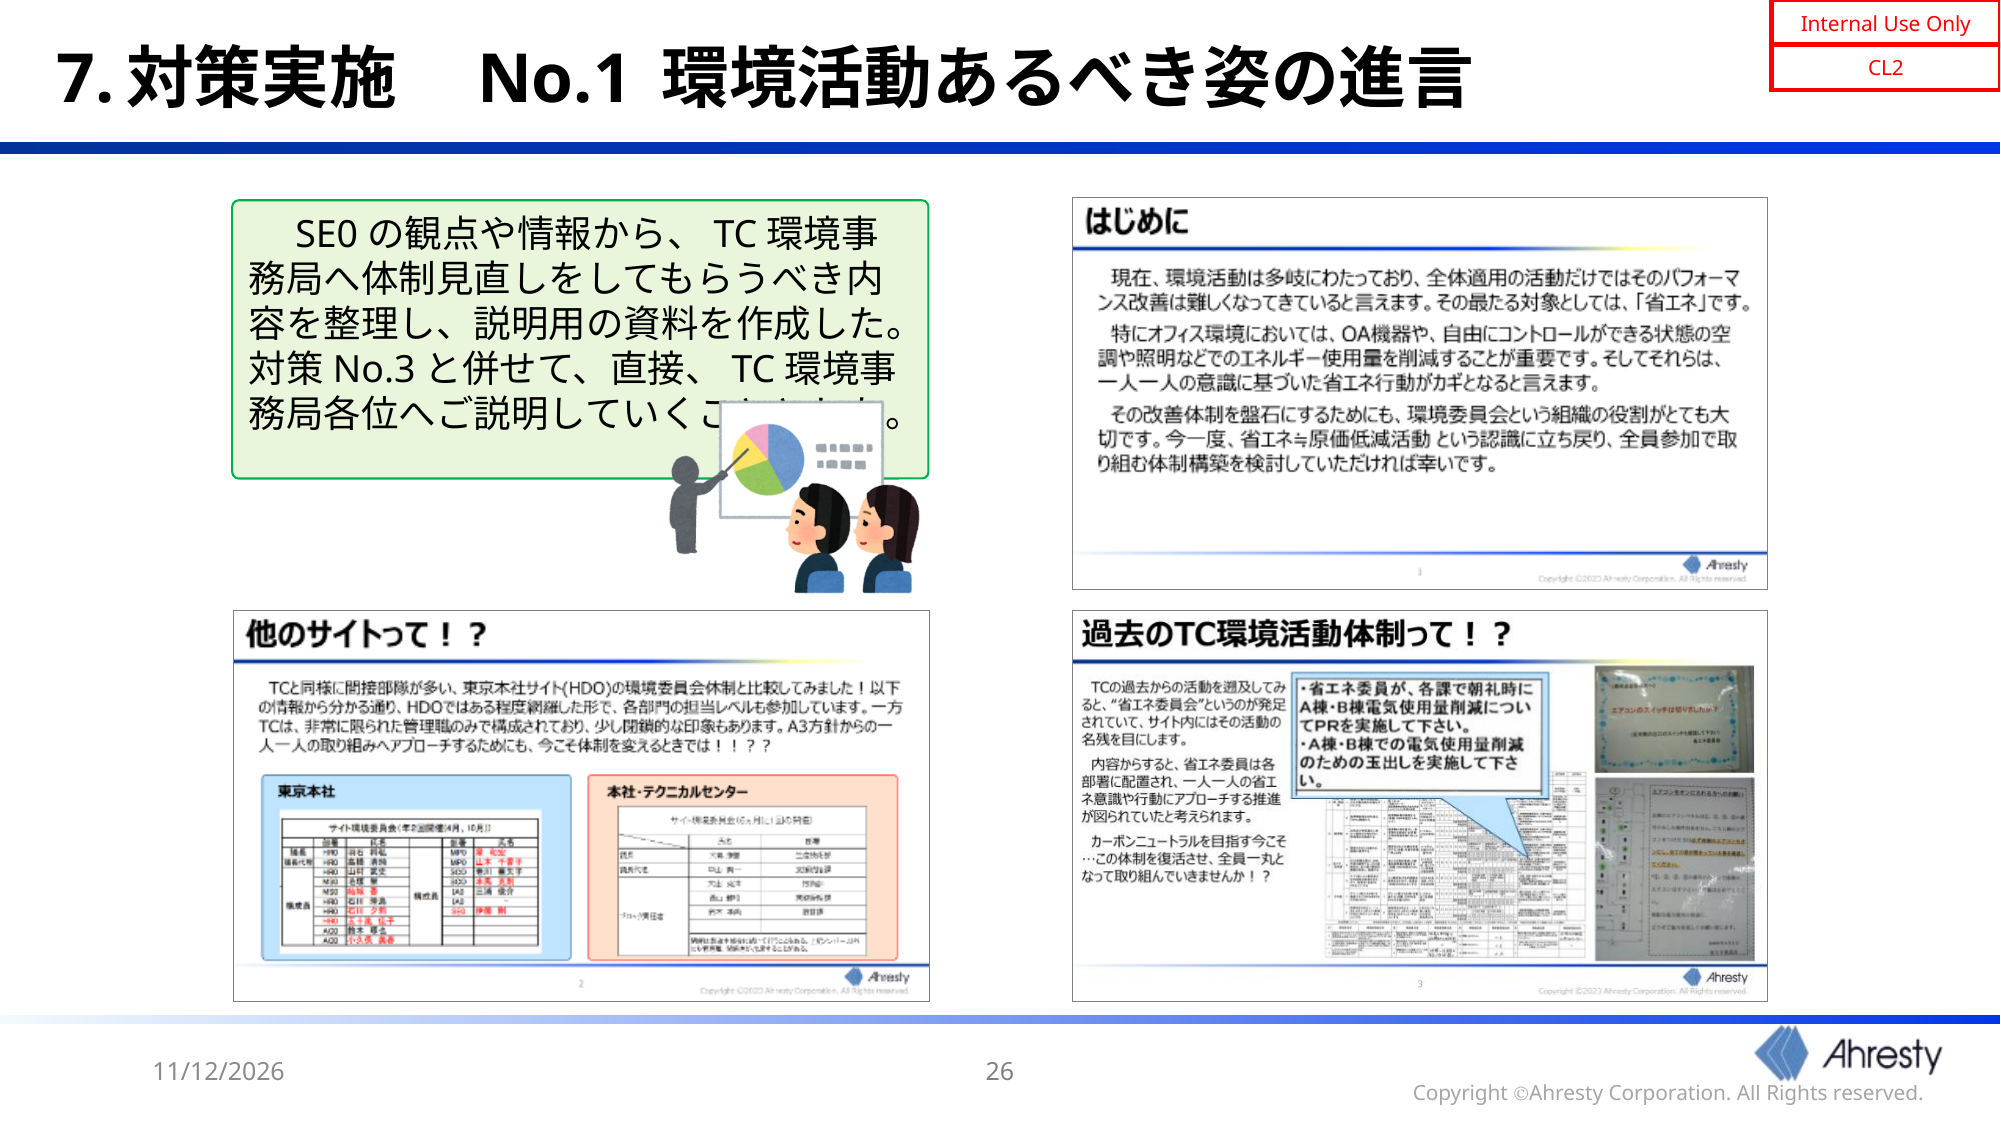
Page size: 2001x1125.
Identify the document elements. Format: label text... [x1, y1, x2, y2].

picture [1751, 1023, 1947, 1085]
title 7.対策実施 No.1 環境活動あるべき姿の進言 [41, 17, 1768, 144]
picture [1072, 197, 1768, 590]
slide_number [137, 1042, 588, 1103]
picture [1072, 610, 1768, 1003]
picture [233, 372, 930, 1003]
text_box SE0の観点や情報から、TC環境事務局へ体制見直しをしてもらうべき内容を整理し、説明用の資料を作成した。対策No.3と併せて、直接、TC環境事務局各位へご説明していくこととした。 [231, 199, 930, 480]
